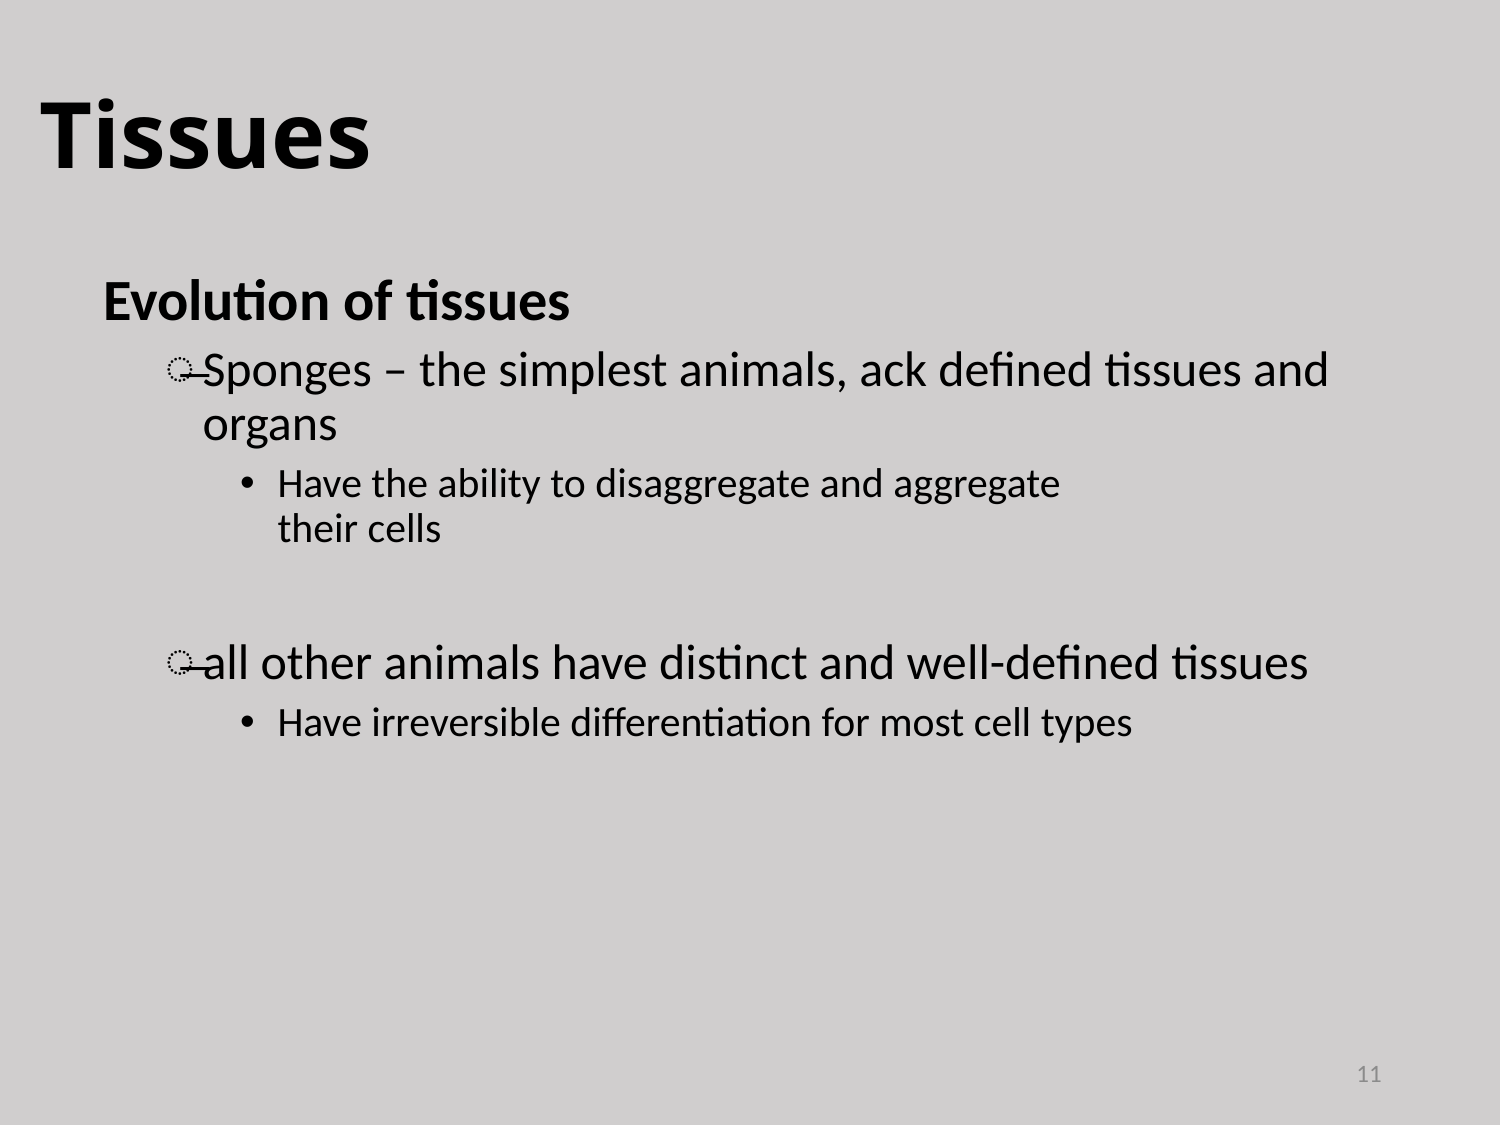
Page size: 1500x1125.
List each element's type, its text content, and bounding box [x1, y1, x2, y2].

title Tissues [24, 45, 1475, 233]
list Evolution of tissues Sponges – the simplest animals, ack defined tissues and organs Have the ability to disaggregate and aggregate their cells all other animals have distinct and well-defined tissues Have irreversible differentiation for most cell types [75, 262, 1450, 1063]
slide_number 11 [1059, 1063, 1397, 1103]
